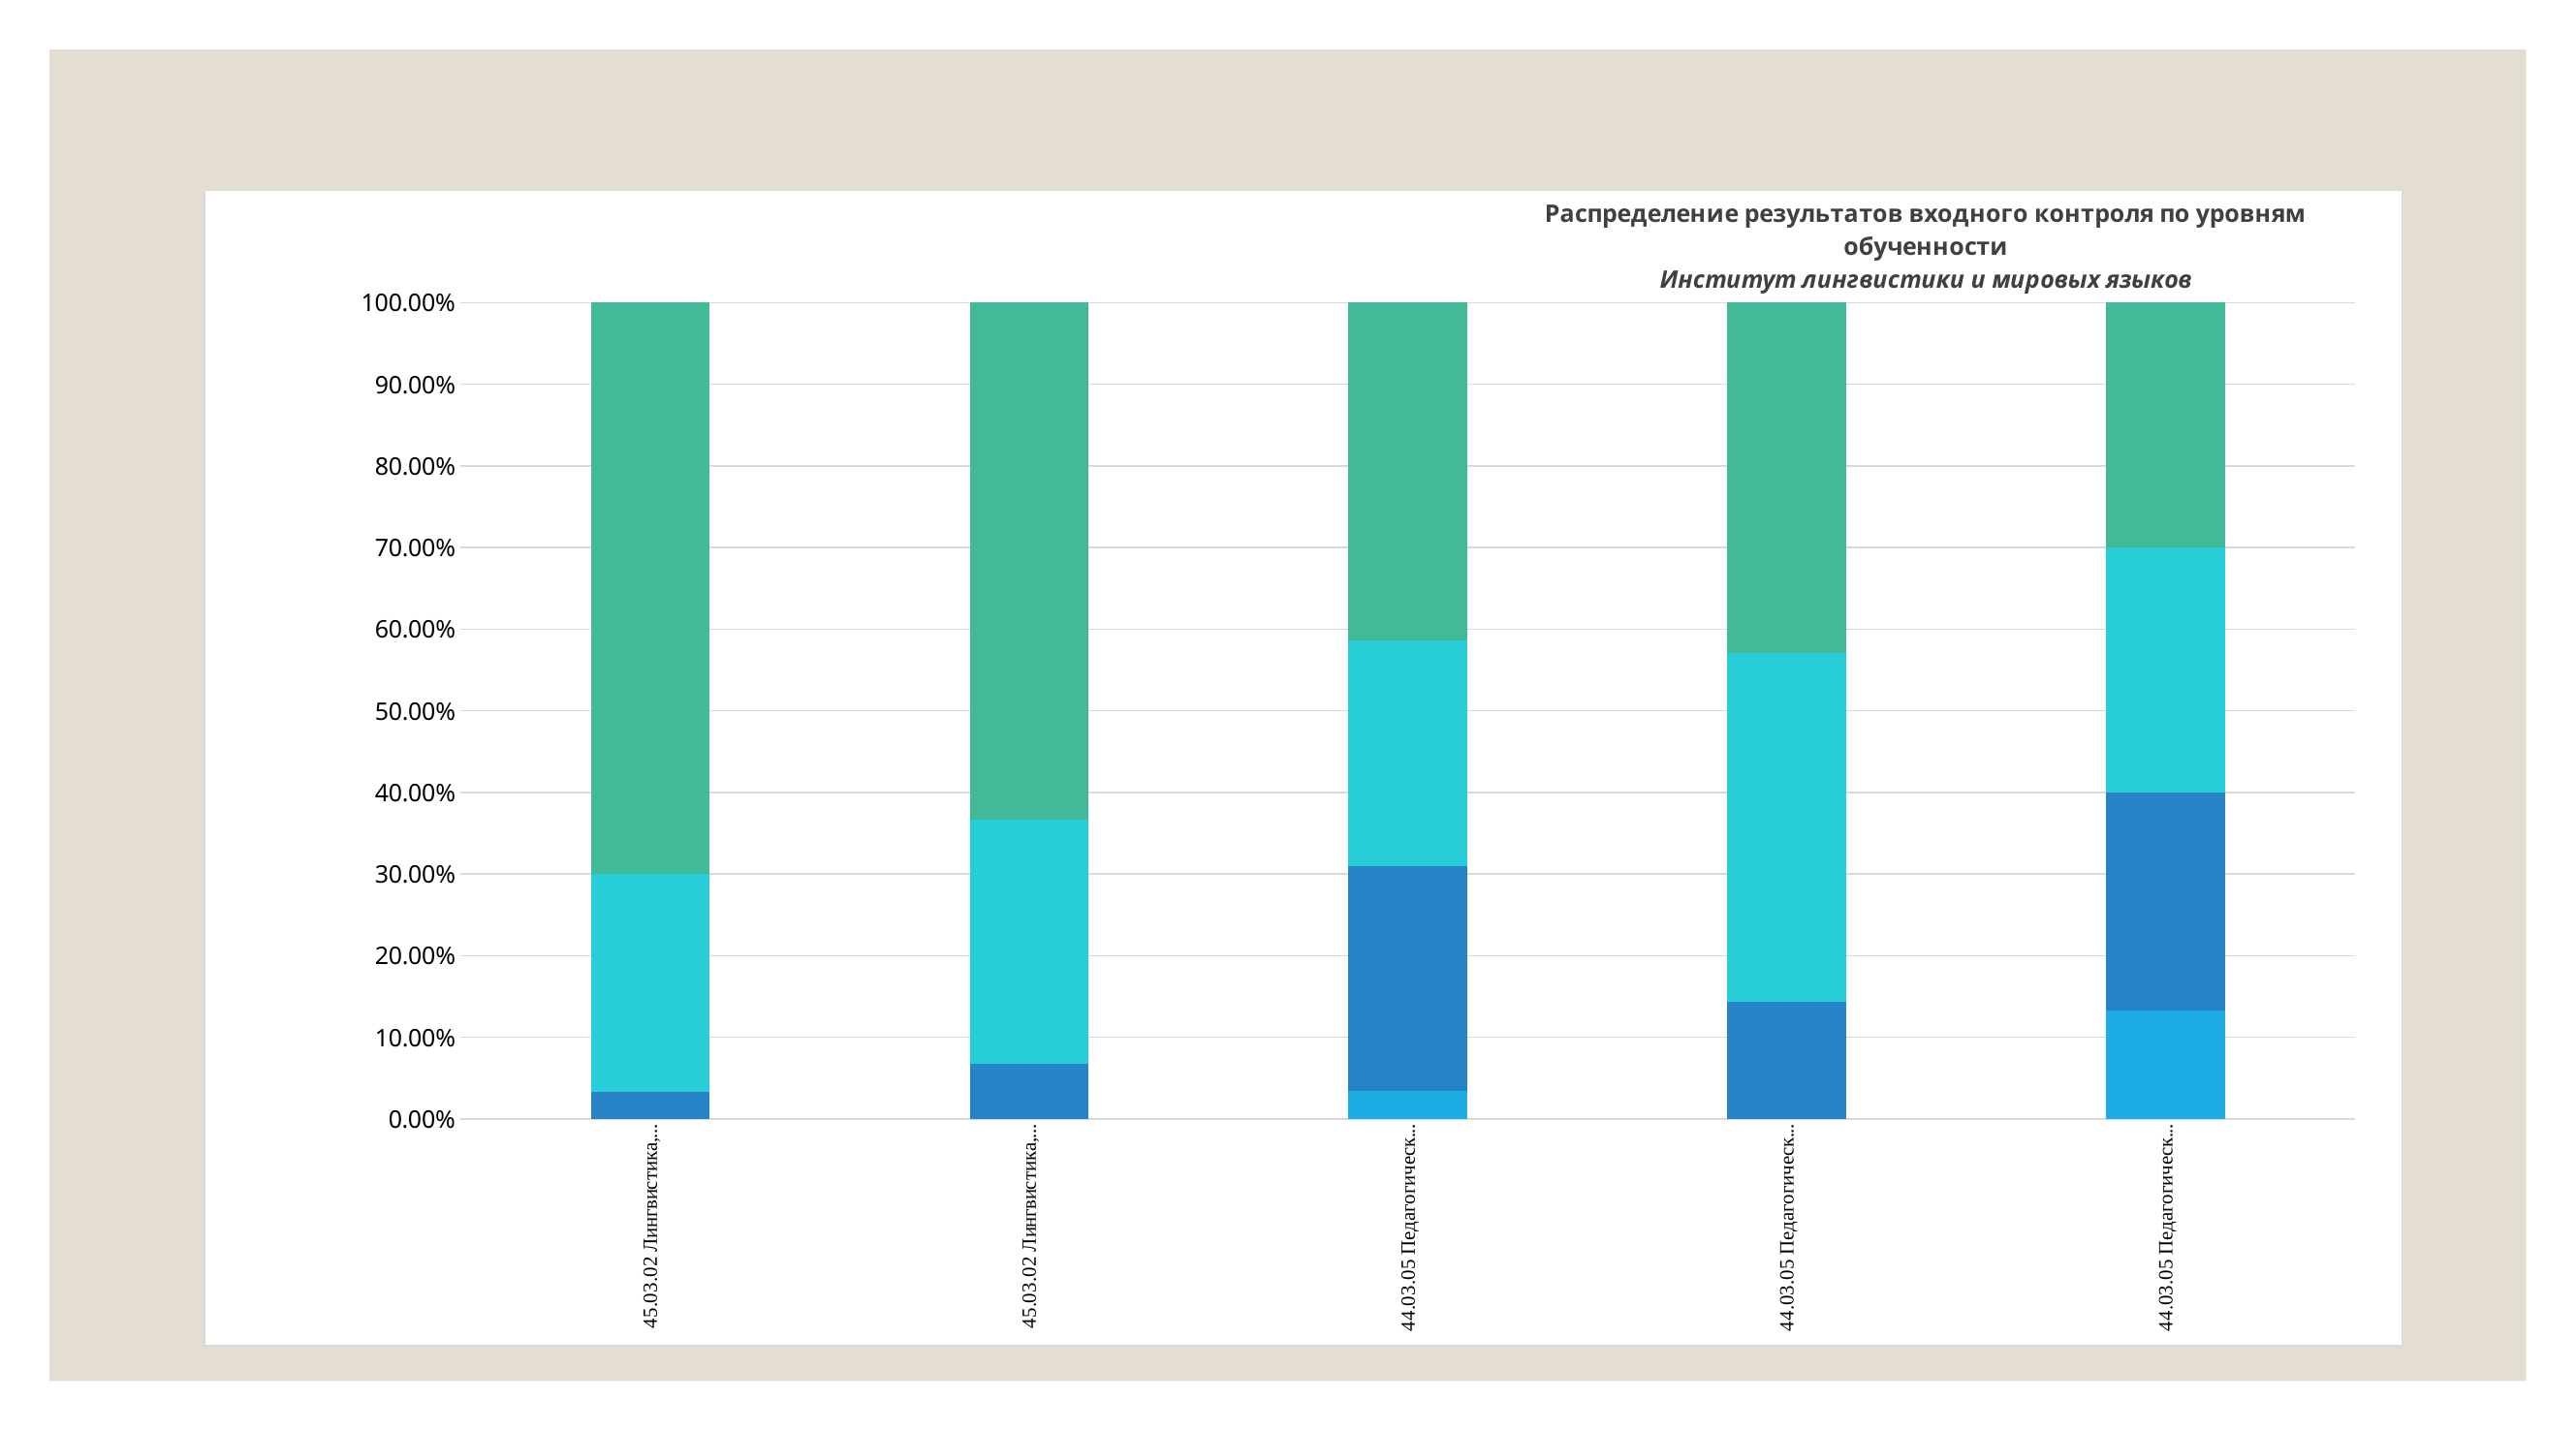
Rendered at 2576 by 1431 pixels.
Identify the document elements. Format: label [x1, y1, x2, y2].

chart [204, 189, 2403, 1347]
